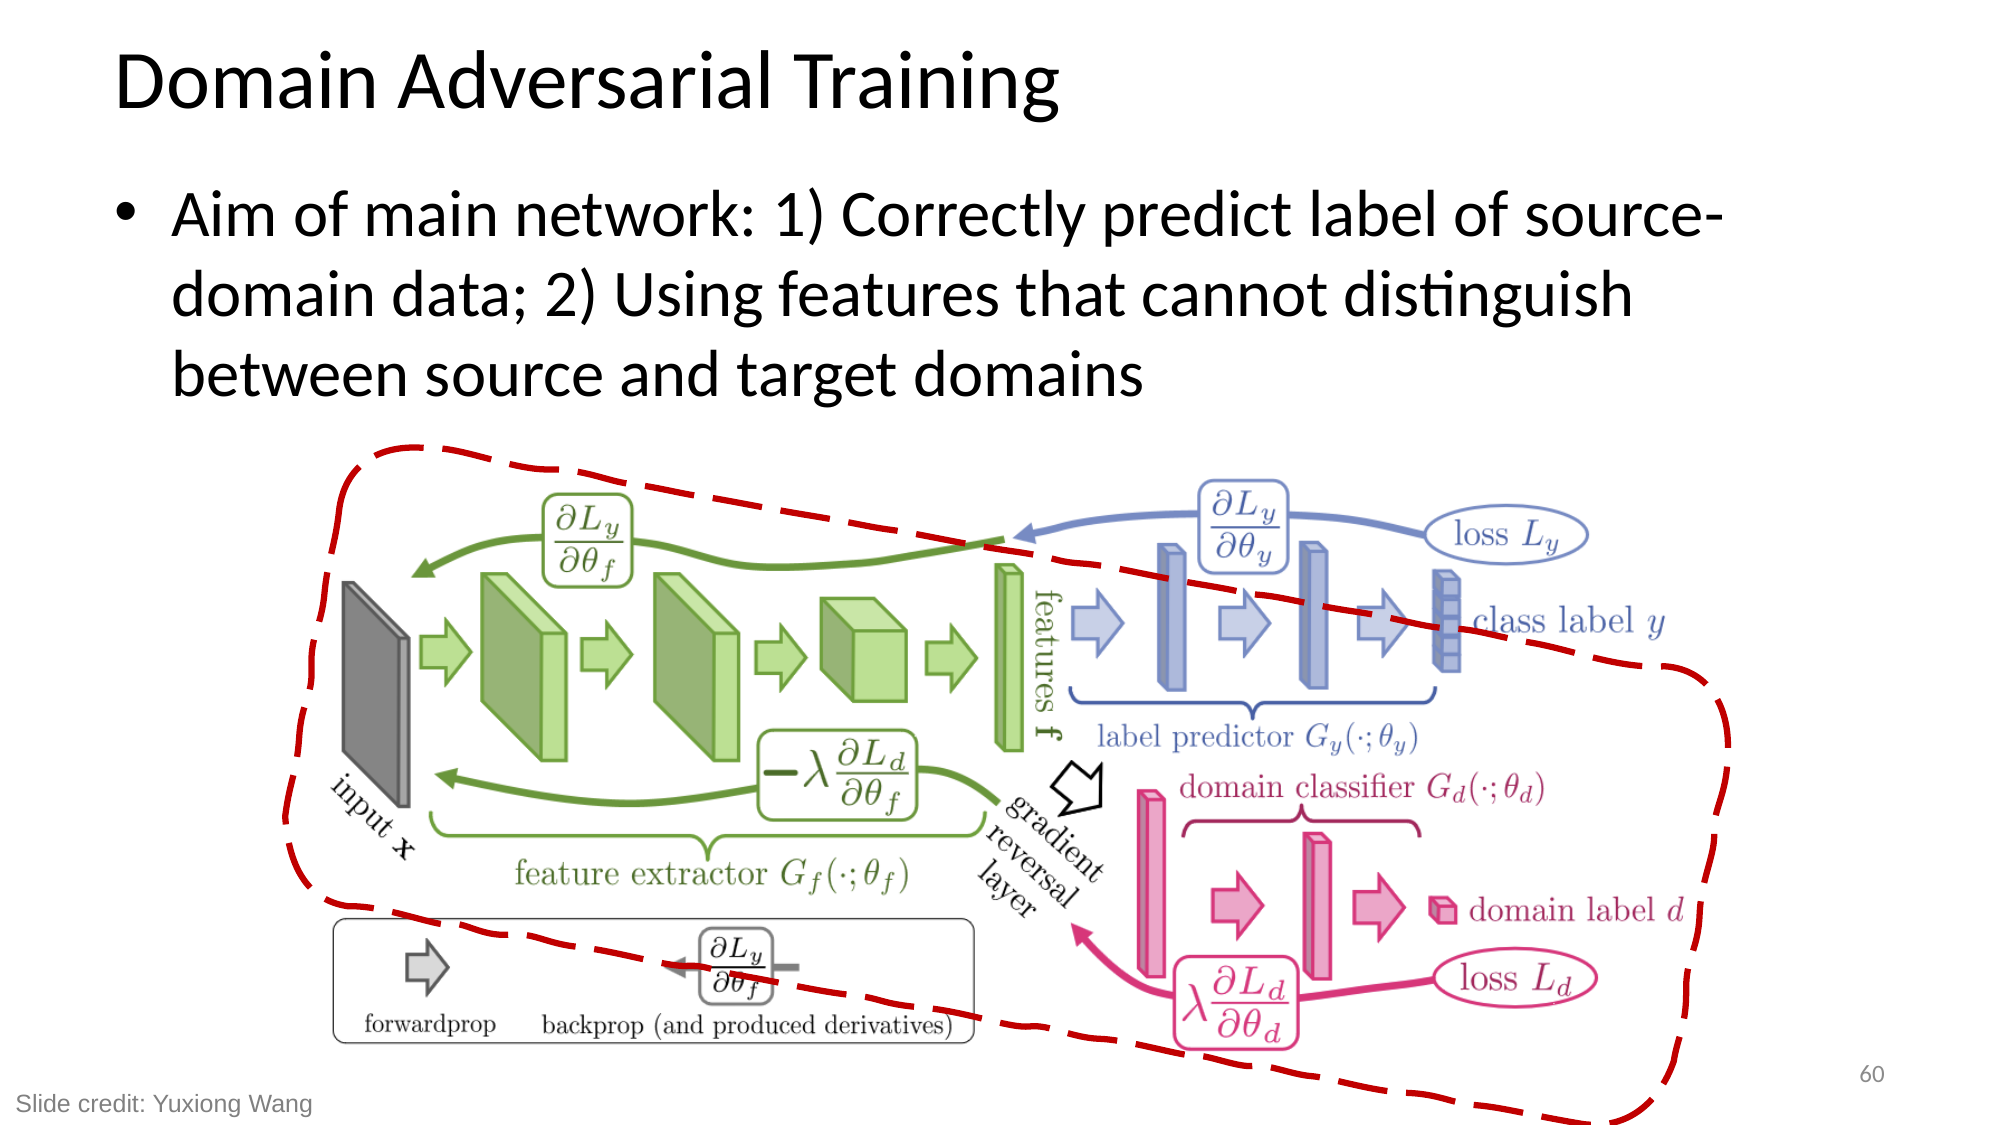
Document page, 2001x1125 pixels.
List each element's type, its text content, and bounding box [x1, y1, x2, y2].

picture [249, 449, 1751, 1087]
slide_number 60 [1653, 1042, 1900, 1103]
slide_number 60 [1433, 1099, 1456, 1103]
text_box Slide credit: Yuxiong Wang [0, 1079, 329, 1125]
text_box [1420, 1096, 1658, 1125]
title Domain Adversarial Training [99, 0, 1900, 150]
list Aim of main network: 1) Correctly predict label of source-domain data; 2) Using features that cannot distinguish between source and target domains [99, 162, 1900, 1005]
